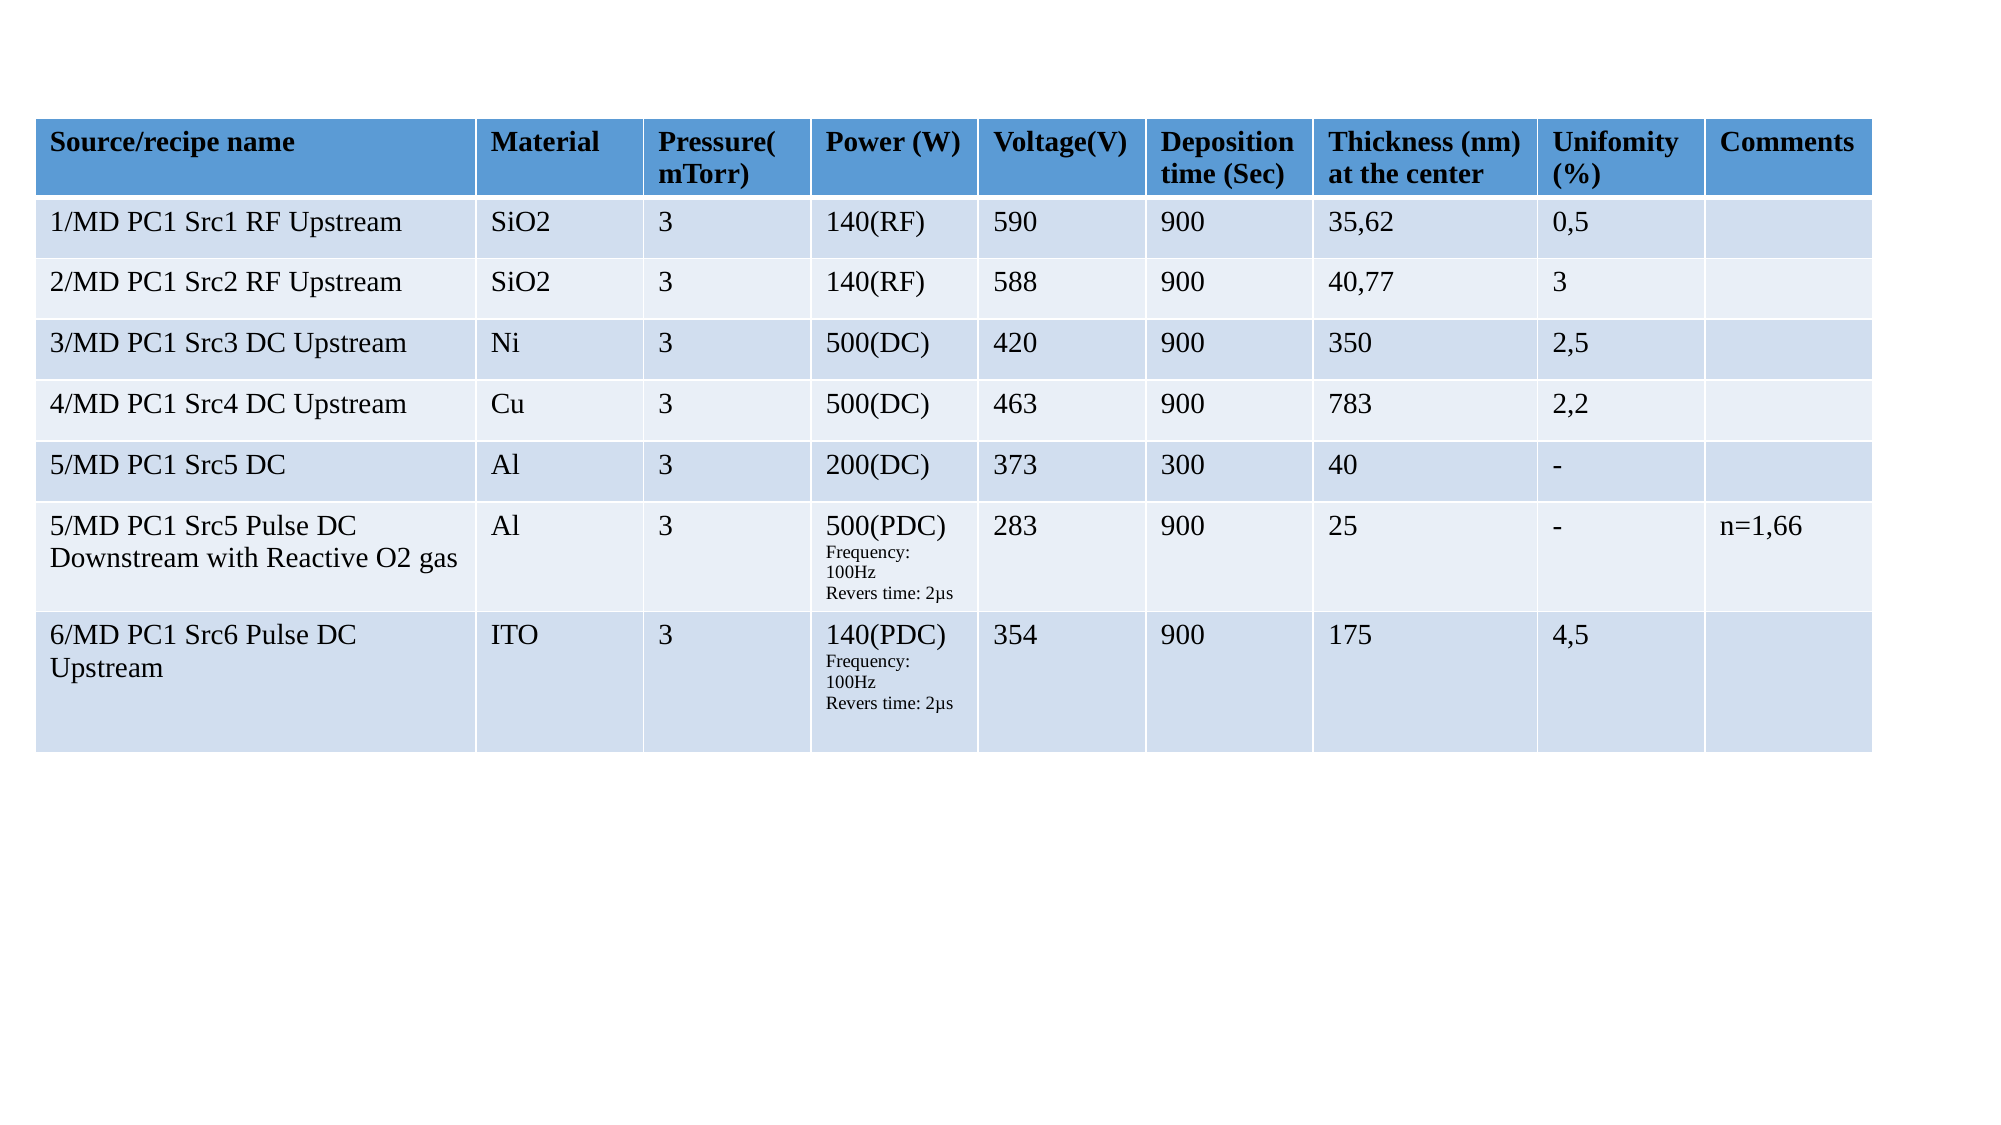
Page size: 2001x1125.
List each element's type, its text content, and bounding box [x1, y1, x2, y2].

table_header Thickness (nm) at the center [1314, 119, 1537, 195]
table_header Unifomity (%) [1538, 119, 1704, 195]
table_cell 25 [1314, 503, 1537, 611]
table_cell 3 [644, 259, 810, 318]
table_cell 140(RF) [812, 200, 977, 258]
table_cell [1706, 259, 1872, 318]
table_cell 900 [1147, 320, 1312, 379]
table_cell 3 [644, 503, 810, 611]
table_cell 900 [1147, 381, 1312, 440]
table_cell 900 [1147, 612, 1312, 752]
table_cell Al [477, 503, 643, 611]
table_cell 300 [1147, 442, 1312, 501]
table_cell 3 [644, 442, 810, 501]
table_cell 4,5 [1538, 612, 1704, 752]
table_cell 4/MD PC1 Src4 DC Upstream [36, 381, 475, 440]
table_cell SiO2 [477, 200, 643, 258]
table_cell ITO [477, 612, 643, 752]
table_cell 35,62 [1314, 200, 1537, 258]
table_cell 3 [644, 612, 810, 752]
table_cell 373 [979, 442, 1145, 501]
table_cell 0,5 [1538, 200, 1704, 258]
table_header Comments [1706, 119, 1872, 195]
table_cell [1706, 320, 1872, 379]
table_cell 420 [979, 320, 1145, 379]
table_cell 3 [1538, 259, 1704, 318]
table_cell 5/MD PC1 Src5 DC [36, 442, 475, 501]
table_cell [1706, 200, 1872, 258]
table_cell 3/MD PC1 Src3 DC Upstream [36, 320, 475, 379]
table_cell 283 [979, 503, 1145, 611]
table_cell 6/MD PC1 Src6 Pulse DC Upstream [36, 612, 475, 752]
table_cell 140(PDC) Frequency: 100Hz Revers time: 2µs [812, 612, 977, 752]
table_cell [1706, 612, 1872, 752]
table_cell [1706, 381, 1872, 440]
table_cell 3 [644, 200, 810, 258]
table_cell 354 [979, 612, 1145, 752]
table_cell 588 [979, 259, 1145, 318]
table_cell 500(PDC) Frequency: 100Hz Revers time: 2µs [812, 503, 977, 611]
table_cell Al [477, 442, 643, 501]
table_cell 783 [1314, 381, 1537, 440]
table_cell 1/MD PC1 Src1 RF Upstream [36, 200, 475, 258]
table_header Power (W) [812, 119, 977, 195]
table_header Material [477, 119, 643, 195]
table_cell - [1538, 503, 1704, 611]
table_cell 3 [644, 381, 810, 440]
table_cell 590 [979, 200, 1145, 258]
table_cell 463 [979, 381, 1145, 440]
table_cell 900 [1147, 503, 1312, 611]
table_header Voltage(V) [979, 119, 1145, 195]
table_header Pressure(mTorr) [644, 119, 810, 195]
table_cell 40,77 [1314, 259, 1537, 318]
table_cell - [1538, 442, 1704, 501]
table_cell 175 [1314, 612, 1537, 752]
table_cell 2,2 [1538, 381, 1704, 440]
table_cell 900 [1147, 259, 1312, 318]
table_cell SiO2 [477, 259, 643, 318]
table_cell 200(DC) [812, 442, 977, 501]
table_cell 5/MD PC1 Src5 Pulse DC Downstream with Reactive O2 gas [36, 503, 475, 611]
table_cell 500(DC) [812, 381, 977, 440]
table_cell 500(DC) [812, 320, 977, 379]
table_header Deposition time (Sec) [1147, 119, 1312, 195]
table_cell Ni [477, 320, 643, 379]
table_cell 350 [1314, 320, 1537, 379]
table_cell 140(RF) [812, 259, 977, 318]
table_cell Cu [477, 381, 643, 440]
table_cell 900 [1147, 200, 1312, 258]
table_cell 2/MD PC1 Src2 RF Upstream [36, 259, 475, 318]
table_cell 3 [644, 320, 810, 379]
table_cell 2,5 [1538, 320, 1704, 379]
table_cell n=1,66 [1706, 503, 1872, 611]
table_cell [1706, 442, 1872, 501]
table_header Source/recipe name [36, 119, 475, 195]
table_cell 40 [1314, 442, 1537, 501]
